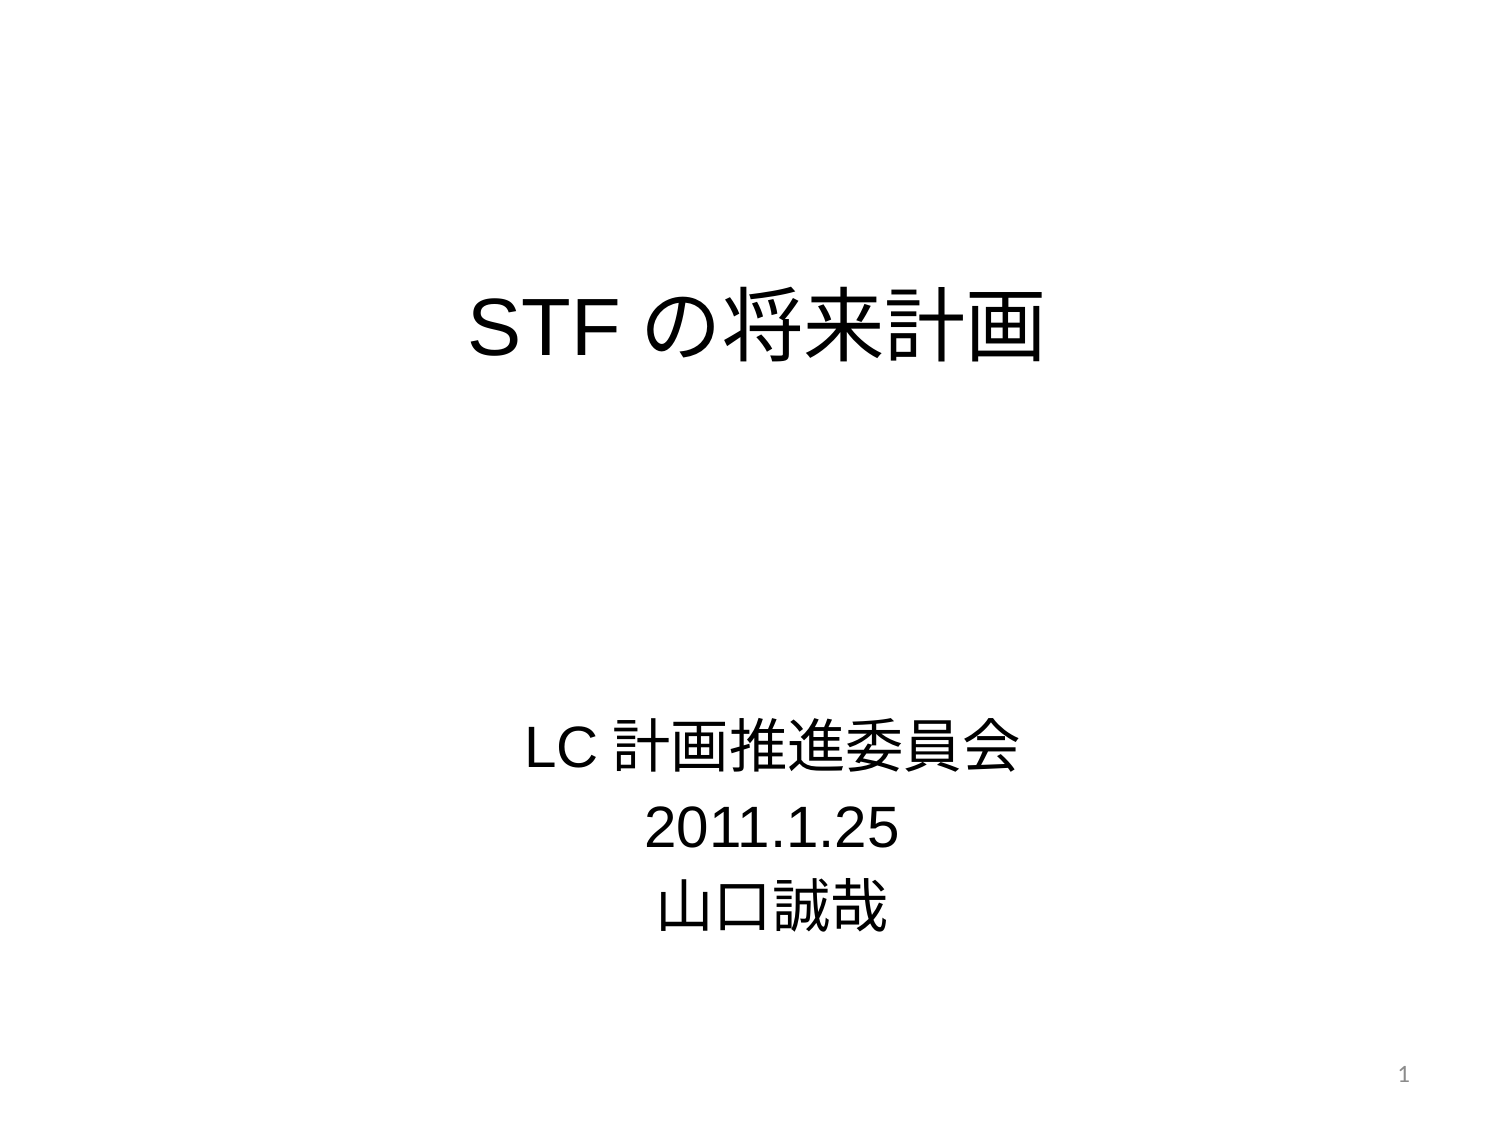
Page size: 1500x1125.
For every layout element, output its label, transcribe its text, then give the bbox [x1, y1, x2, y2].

text_box STFの将来計画 [123, 267, 1392, 380]
slide_number 1 [1074, 1042, 1425, 1103]
text_box LC計画推進委員会 2011.1.25 山口誠哉 [325, 690, 1219, 947]
